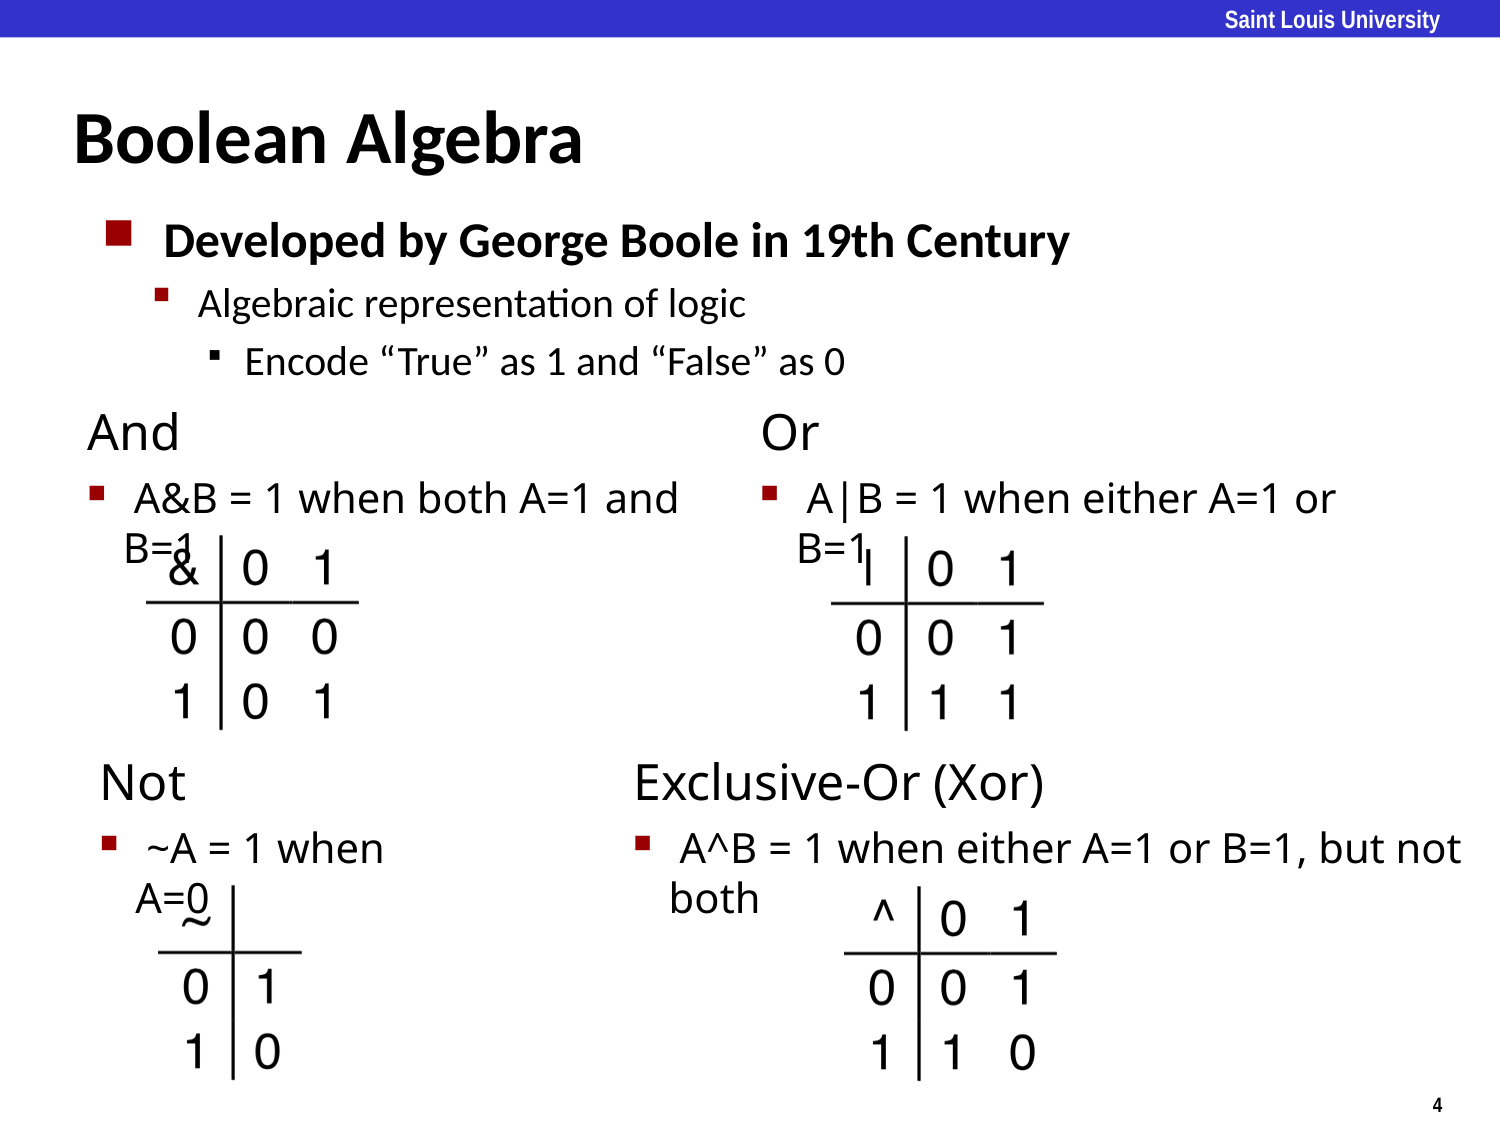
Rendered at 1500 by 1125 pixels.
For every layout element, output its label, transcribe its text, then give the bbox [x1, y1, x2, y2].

picture [131, 535, 361, 762]
picture [143, 885, 374, 1112]
title Boolean Algebra [58, 71, 1305, 197]
list Developed by George Boole in 19th Century Algebraic representation of logic Encode “True” as 1 and “False” as 0 [91, 199, 1388, 1016]
text_box Exclusive-Or (Xor) A^B = 1 when either A=1 or B=1, but not both [633, 750, 1484, 886]
picture [816, 536, 1047, 763]
text_box And A&B = 1 when both A=1 and B=1 [87, 399, 703, 536]
text_box Not ~A = 1 when A=0 [99, 750, 444, 886]
picture [828, 886, 1059, 1113]
text_box Or A|B = 1 when either A=1 or B=1 [760, 399, 1375, 536]
